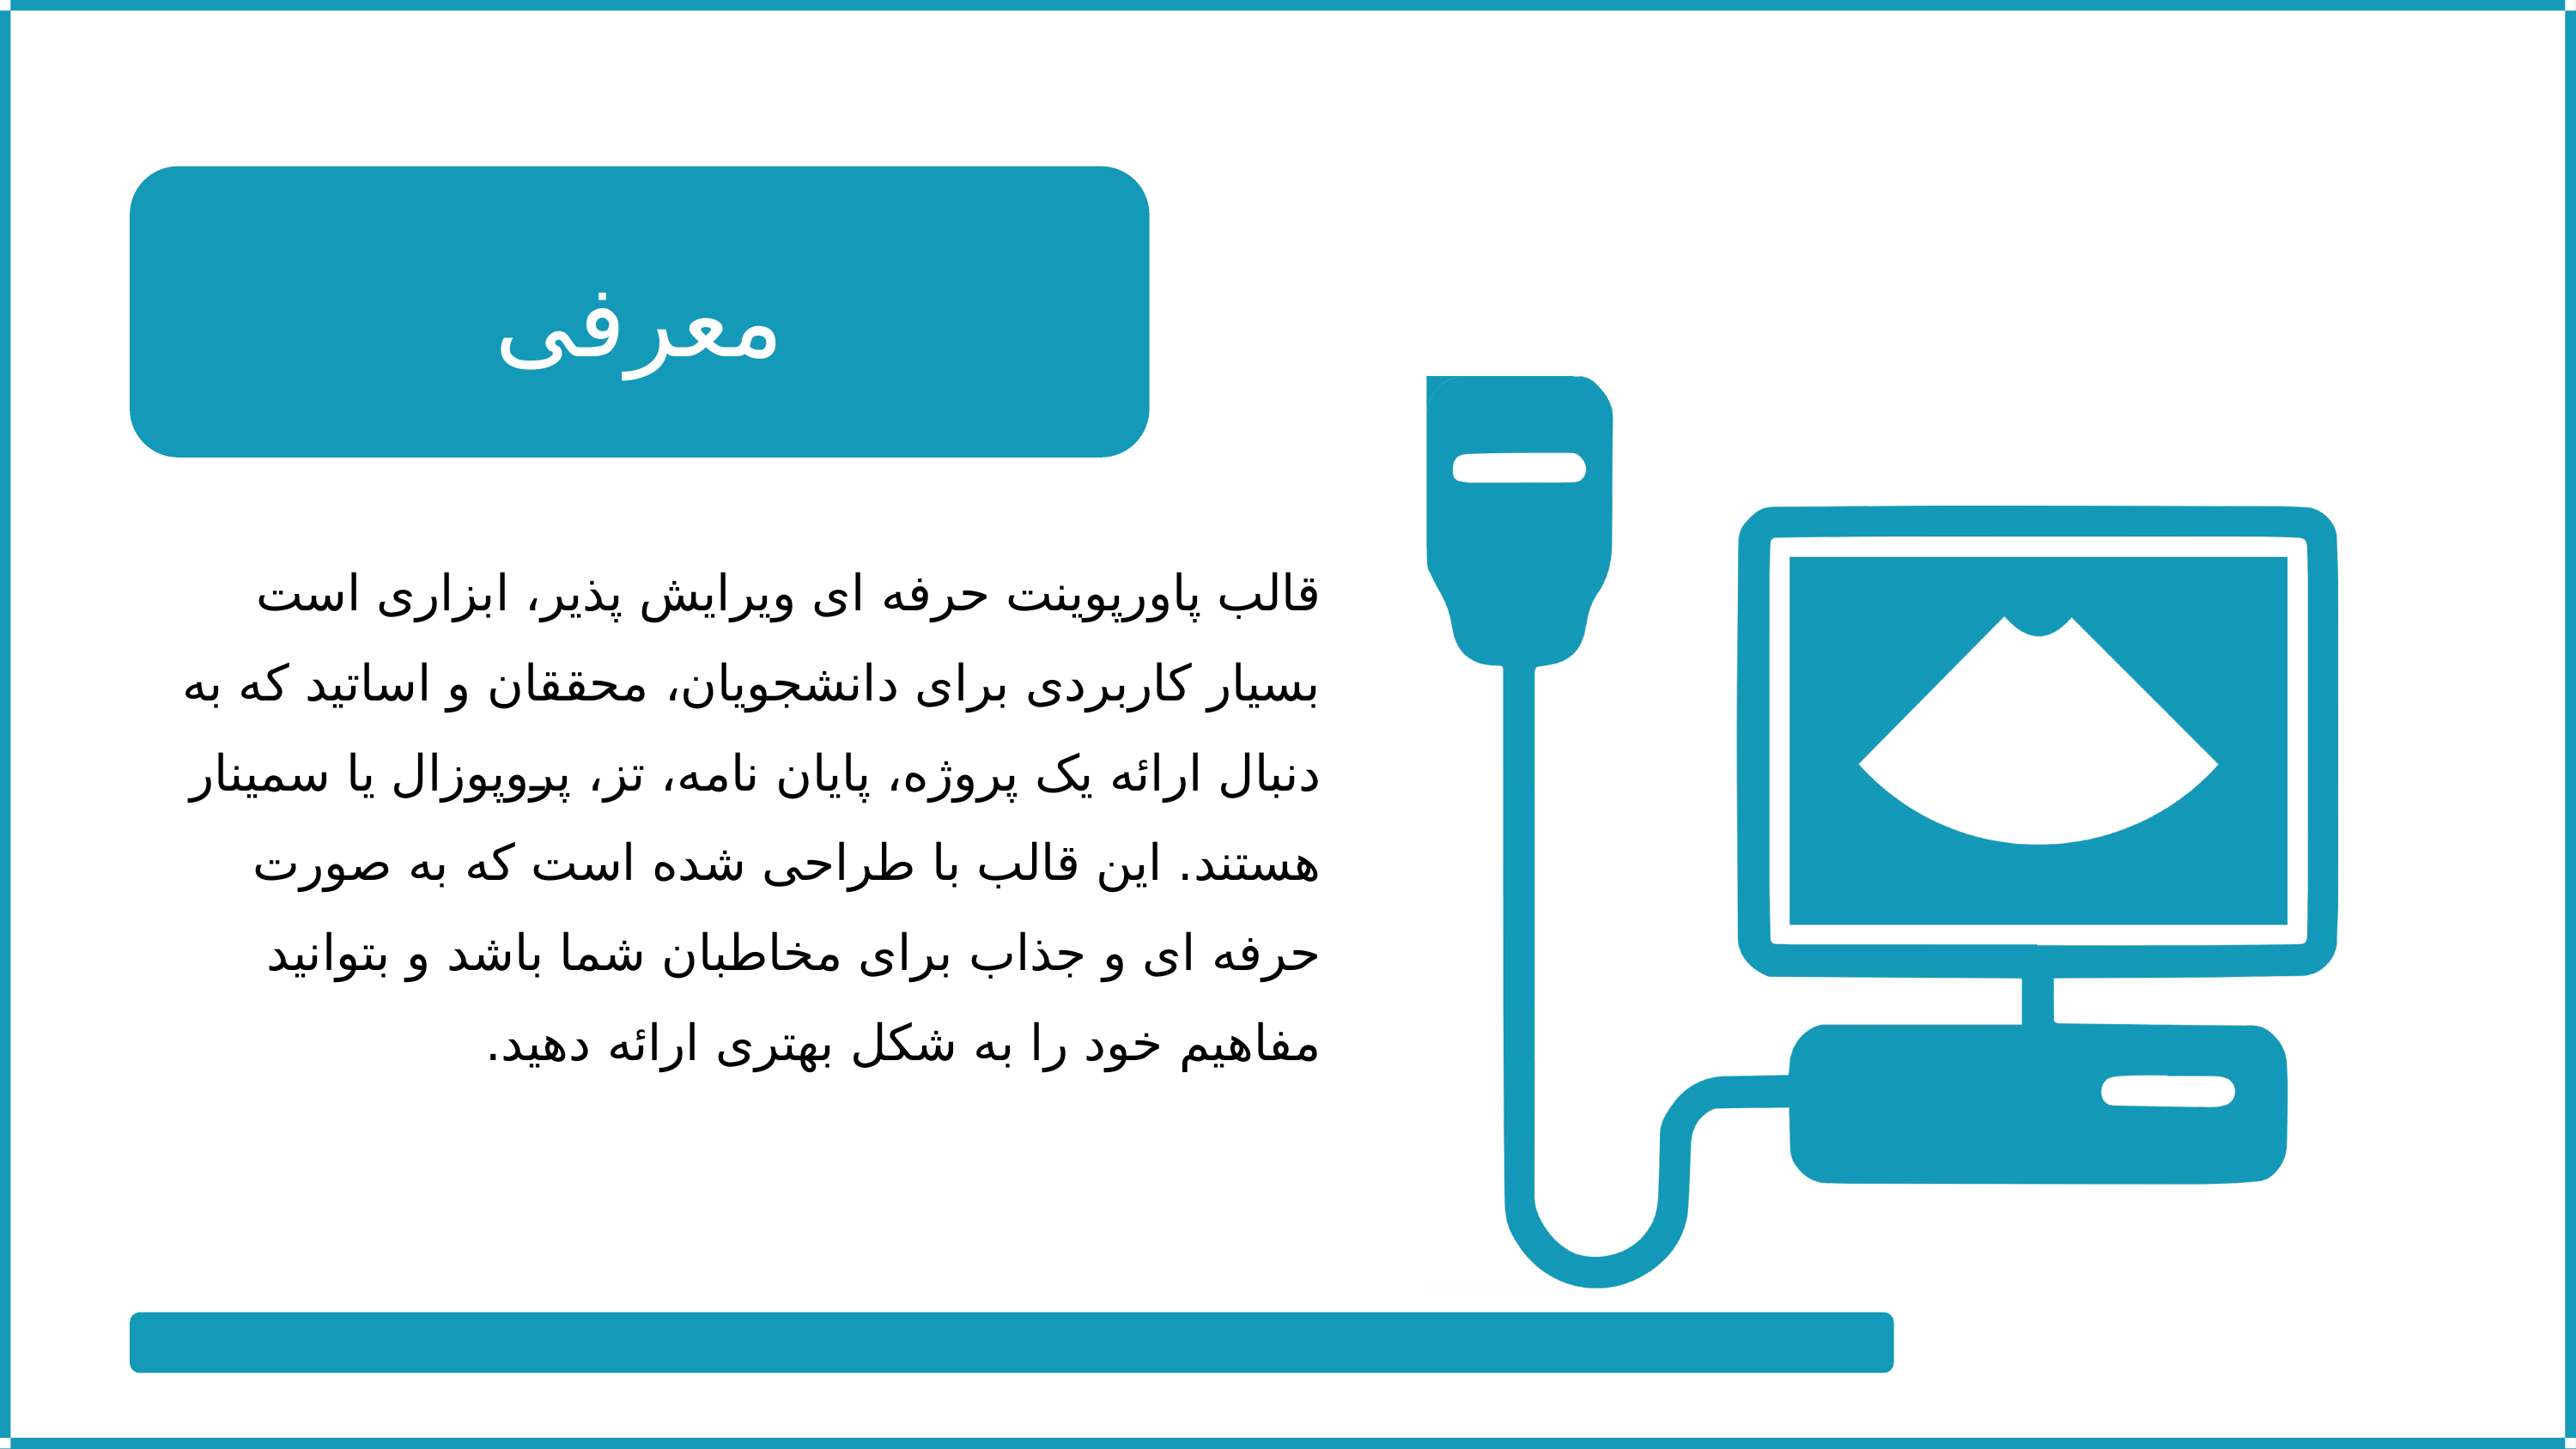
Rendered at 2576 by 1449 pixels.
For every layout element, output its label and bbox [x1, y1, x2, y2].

text_box [129, 1312, 1894, 1373]
text_box [129, 166, 1150, 458]
text_box [0, 0, 2576, 1449]
